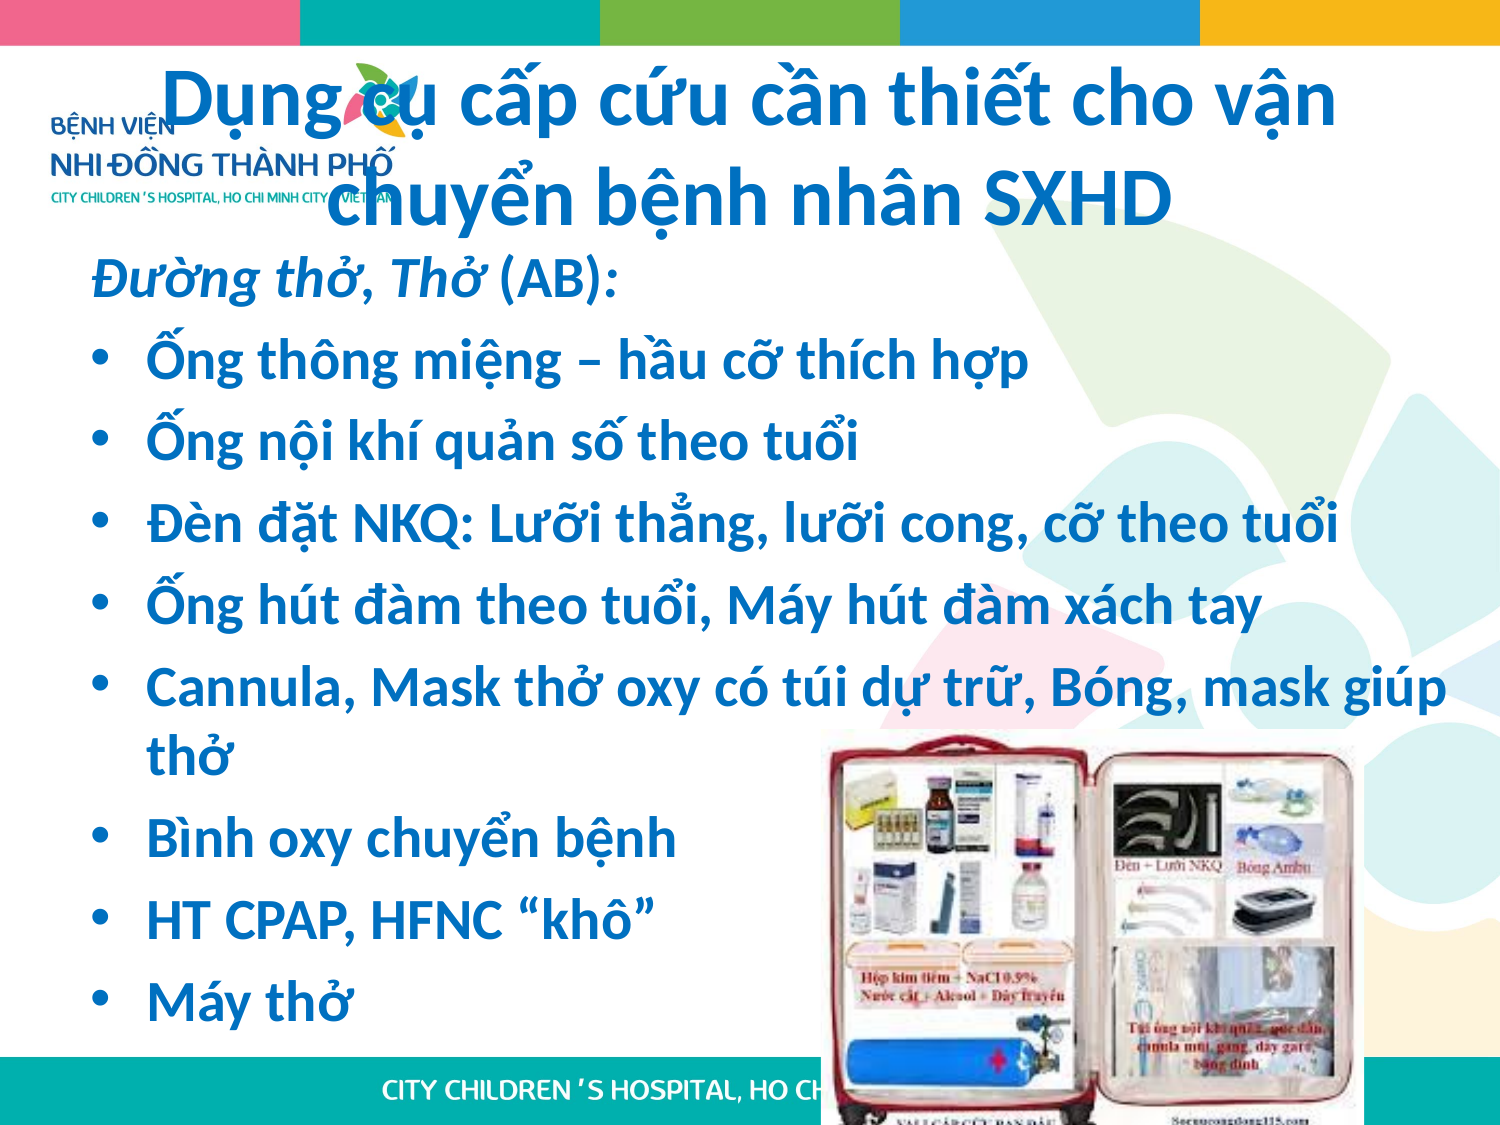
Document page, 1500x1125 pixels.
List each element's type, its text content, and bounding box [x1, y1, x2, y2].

list Đường thở, Thở (AB): Ống thông miệng – hầu cỡ thích hợp Ống nội khí quản số theo tuổi Đèn đặt NKQ: Lưỡi thẳng, lưỡi cong, cỡ theo tuổi Ống hút đàm theo tuổi, Máy hút đàm xách tay Cannula, Mask thở oxy có túi dự trữ, Bóng, mask giúp thở Bình oxy chuyển bệnh HT CPAP, HFNC “khô” Máy thở [75, 231, 1483, 975]
picture [0, 0, 1500, 1125]
title Dụng cụ cấp cứu cần thiết cho vận chuyển bệnh nhân SXHD [75, 103, 1425, 231]
